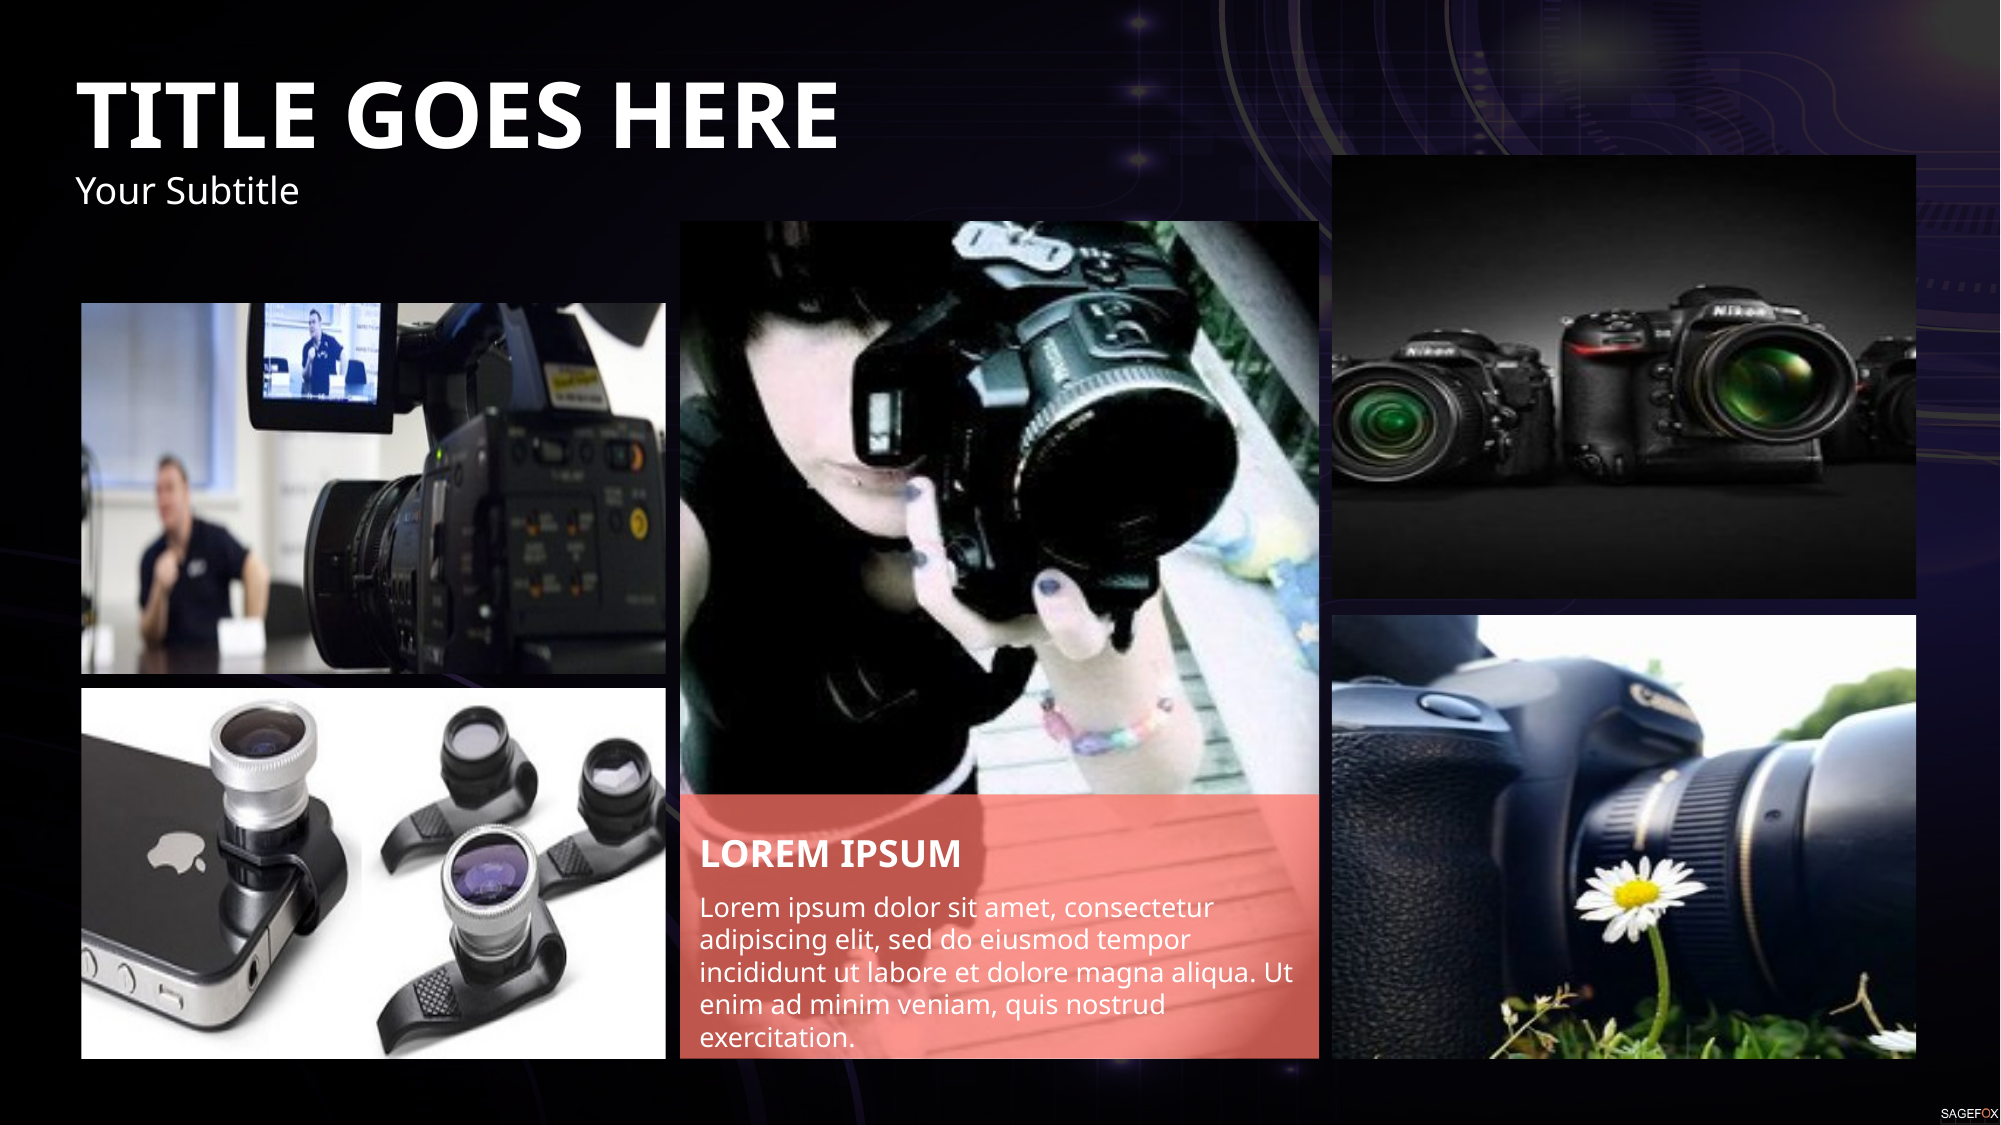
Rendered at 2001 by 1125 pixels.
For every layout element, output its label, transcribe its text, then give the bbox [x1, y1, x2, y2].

text_box [1331, 154, 1917, 599]
text_box [80, 303, 667, 675]
text_box [679, 221, 1320, 793]
text_box [679, 793, 1320, 1060]
text_box TITLE GOES HERE Your Subtitle [60, 49, 1036, 220]
text_box LOREM IPSUM Lorem ipsum dolor sit amet, consectetur adipiscing elit, sed do eiusmod tempor incididunt ut labore et dolore magna aliqua. Ut enim ad minim veniam, quis nostrud exercitation. [684, 822, 1324, 1060]
picture [0, 0, 2001, 1125]
text_box [1331, 614, 1917, 1060]
text_box [80, 688, 667, 1060]
